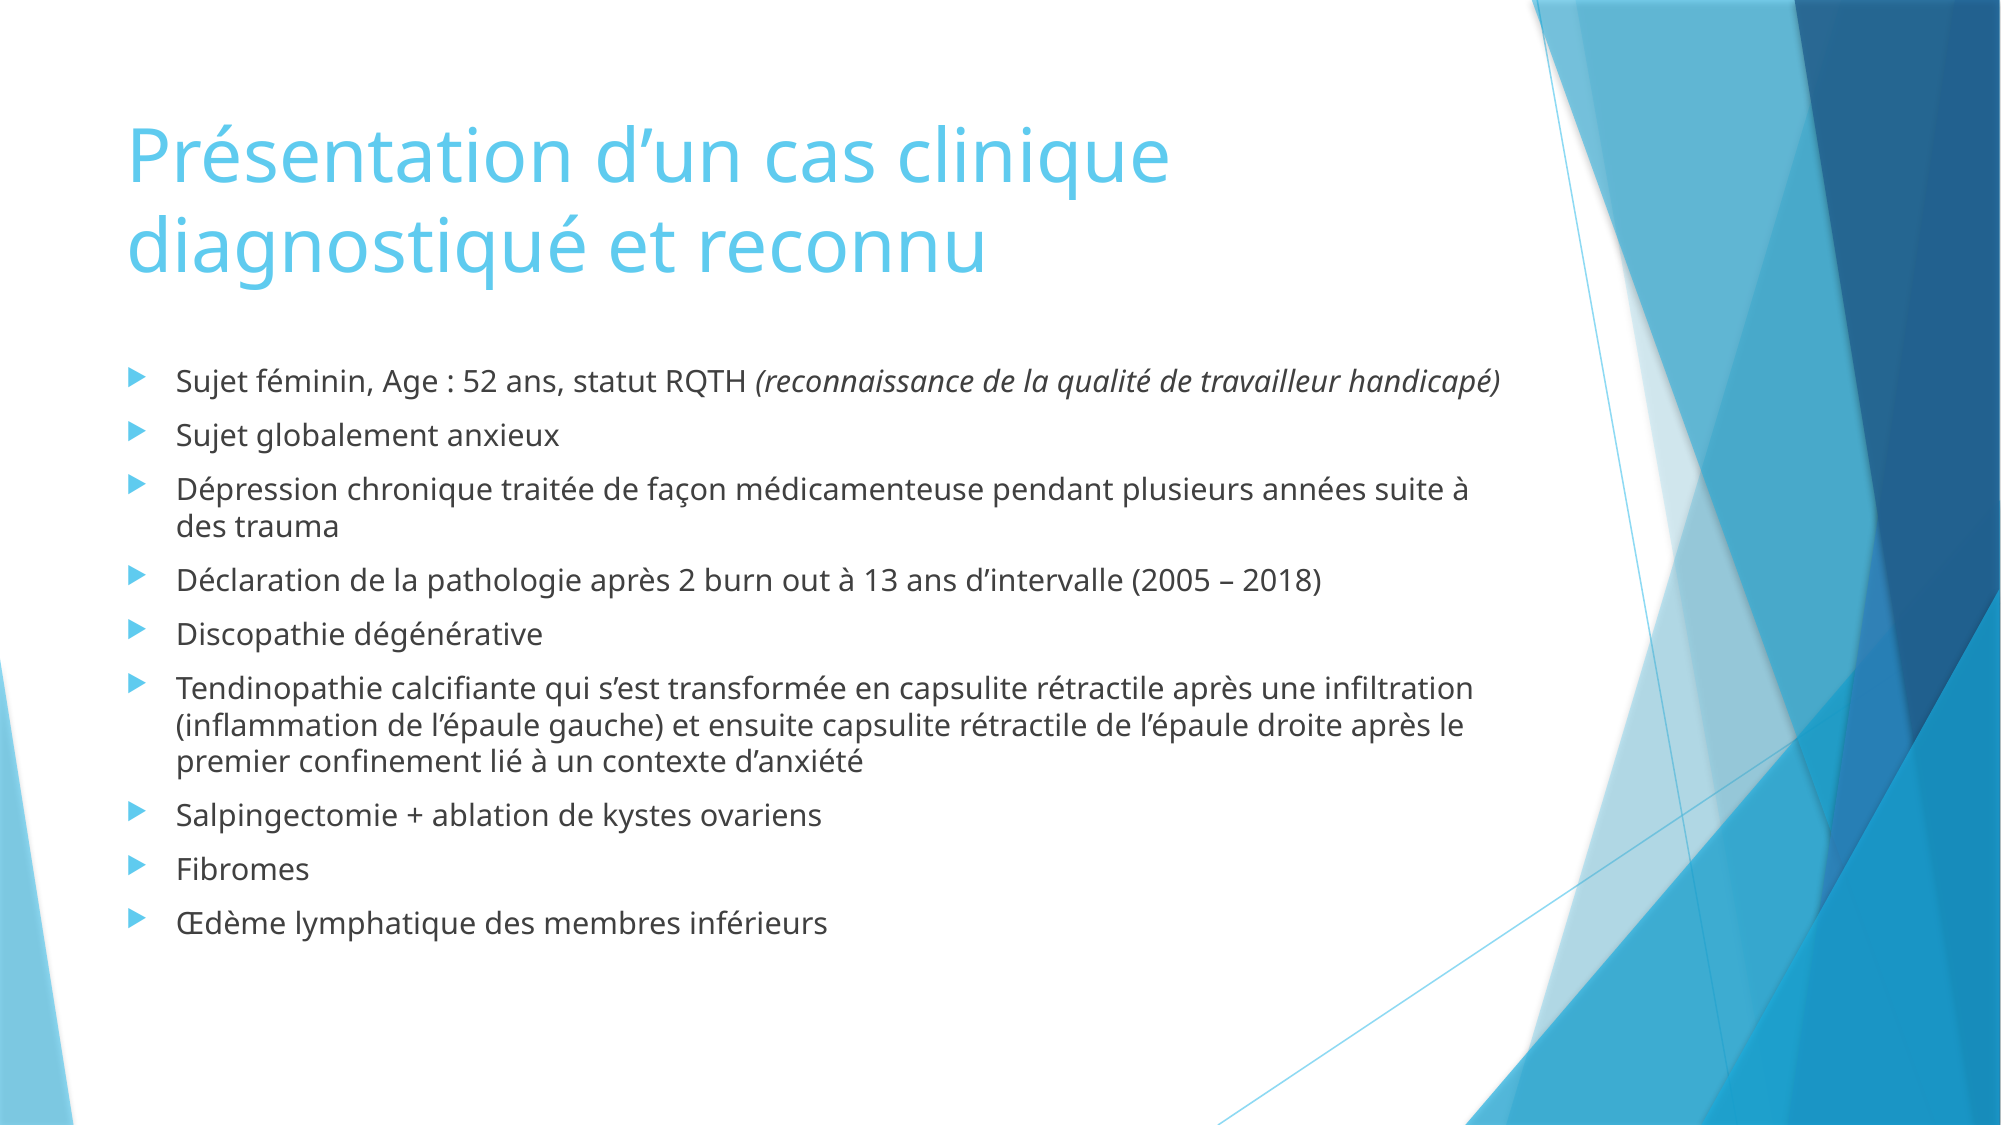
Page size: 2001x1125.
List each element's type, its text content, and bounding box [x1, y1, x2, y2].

title Présentation d’un cas clinique diagnostiqué et reconnu [111, 99, 1522, 317]
list Sujet féminin, Age : 52 ans, statut RQTH (reconnaissance de la qualité de travailleur handicapé) Sujet globalement anxieux Dépression chronique traitée de façon médicamenteuse pendant plusieurs années suite à des trauma Déclaration de la pathologie après 2 burn out à 13 ans d’intervalle (2005 – 2018) Discopathie dégénérative Tendinopathie calcifiante qui s’est transformée en capsulite rétractile après une infiltration (inflammation de l’épaule gauche) et ensuite capsulite rétractile de l’épaule droite après le premier confinement lié à un contexte d’anxiété Salpingectomie + ablation de kystes ovariens Fibromes Œdème lymphatique des membres inférieurs [111, 354, 1522, 992]
